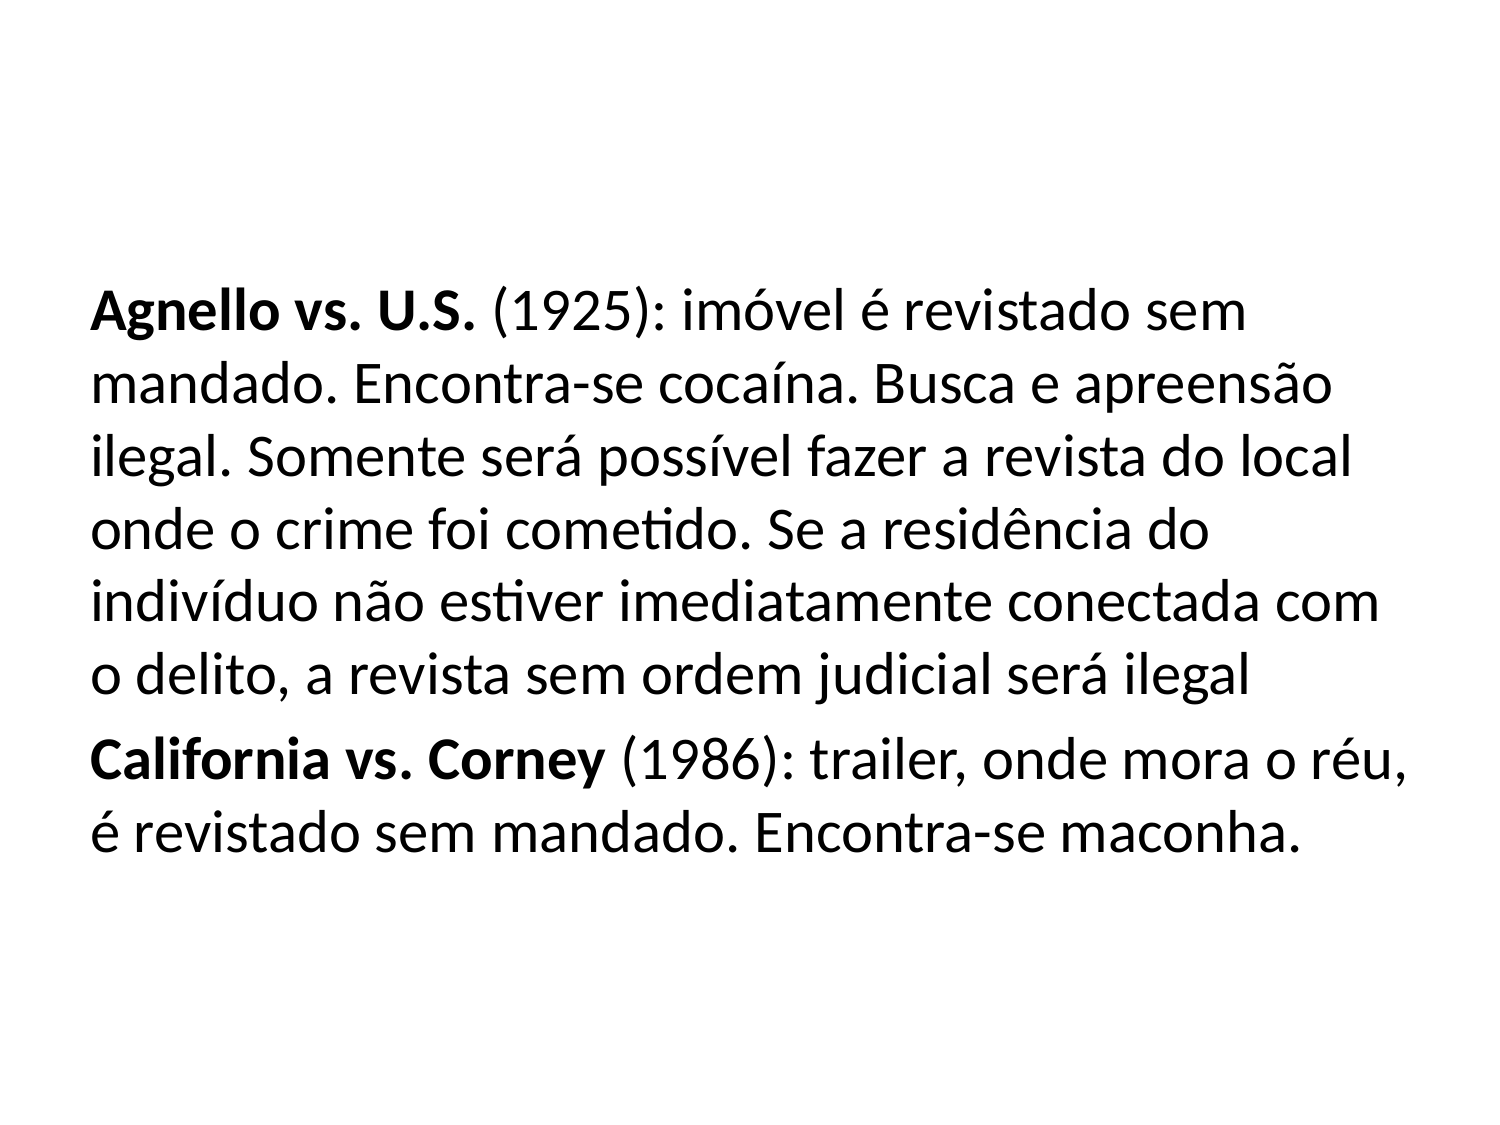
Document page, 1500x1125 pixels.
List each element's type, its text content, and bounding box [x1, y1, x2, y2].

list Agnello vs. U.S. (1925): imóvel é revistado sem mandado. Encontra-se cocaína. Busca e apreensão ilegal. Somente será possível fazer a revista do local onde o crime foi cometido. Se a residência do indivíduo não estiver imediatamente conectada com o delito, a revista sem ordem judicial será ilegal California vs. Corney (1986): trailer, onde mora o réu, é revistado sem mandado. Encontra-se maconha. [75, 262, 1425, 1005]
